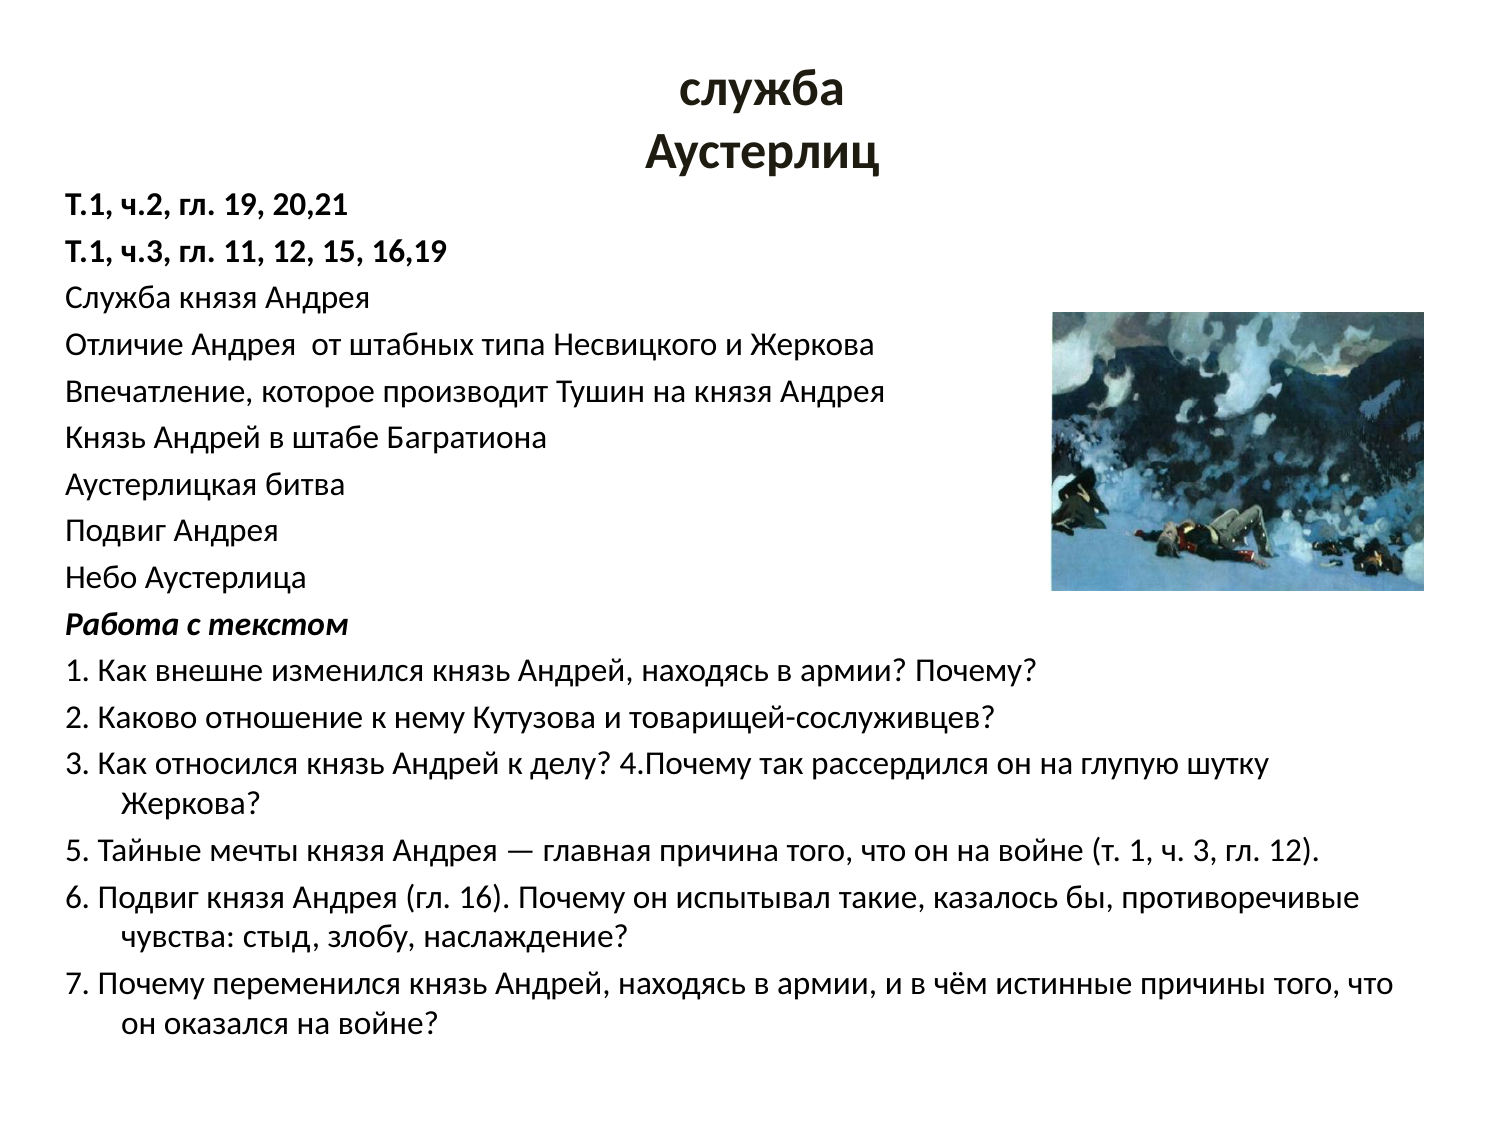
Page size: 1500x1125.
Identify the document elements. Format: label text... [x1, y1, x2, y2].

list Т.1, ч.2, гл. 19, 20,21 Т.1, ч.3, гл. 11, 12, 15, 16,19 Служба князя Андрея Отличие Андрея от штабных типа Несвицкого и Жеркова Впечатление, которое производит Тушин на князя Андрея Князь Андрей в штабе Багратиона Аустерлицкая битва Подвиг Андрея Небо Аустерлица Работа с текстом 1. Как внешне изменился князь Андрей, находясь в армии? Почему? 2. Каково отношение к нему Кутузова и товарищей-сослуживцев? 3. Как относился князь Андрей к делу? 4.Почему так рассердился он на глупую шутку Жеркова? 5. Тайные мечты князя Андрея — главная причина того, что он на войне (т. 1, ч. 3, гл. 12). 6. Подвиг князя Андрея (гл. 16). Почему он испытывал такие, казалось бы, противоречивые чувства: стыд, злобу, наслаждение? 7. Почему переменился князь Андрей, находясь в армии, и в чём истинные причины того, что он оказался на войне? [50, 174, 1425, 1038]
picture [1049, 312, 1424, 591]
title служба Аустерлиц [99, 45, 1425, 174]
